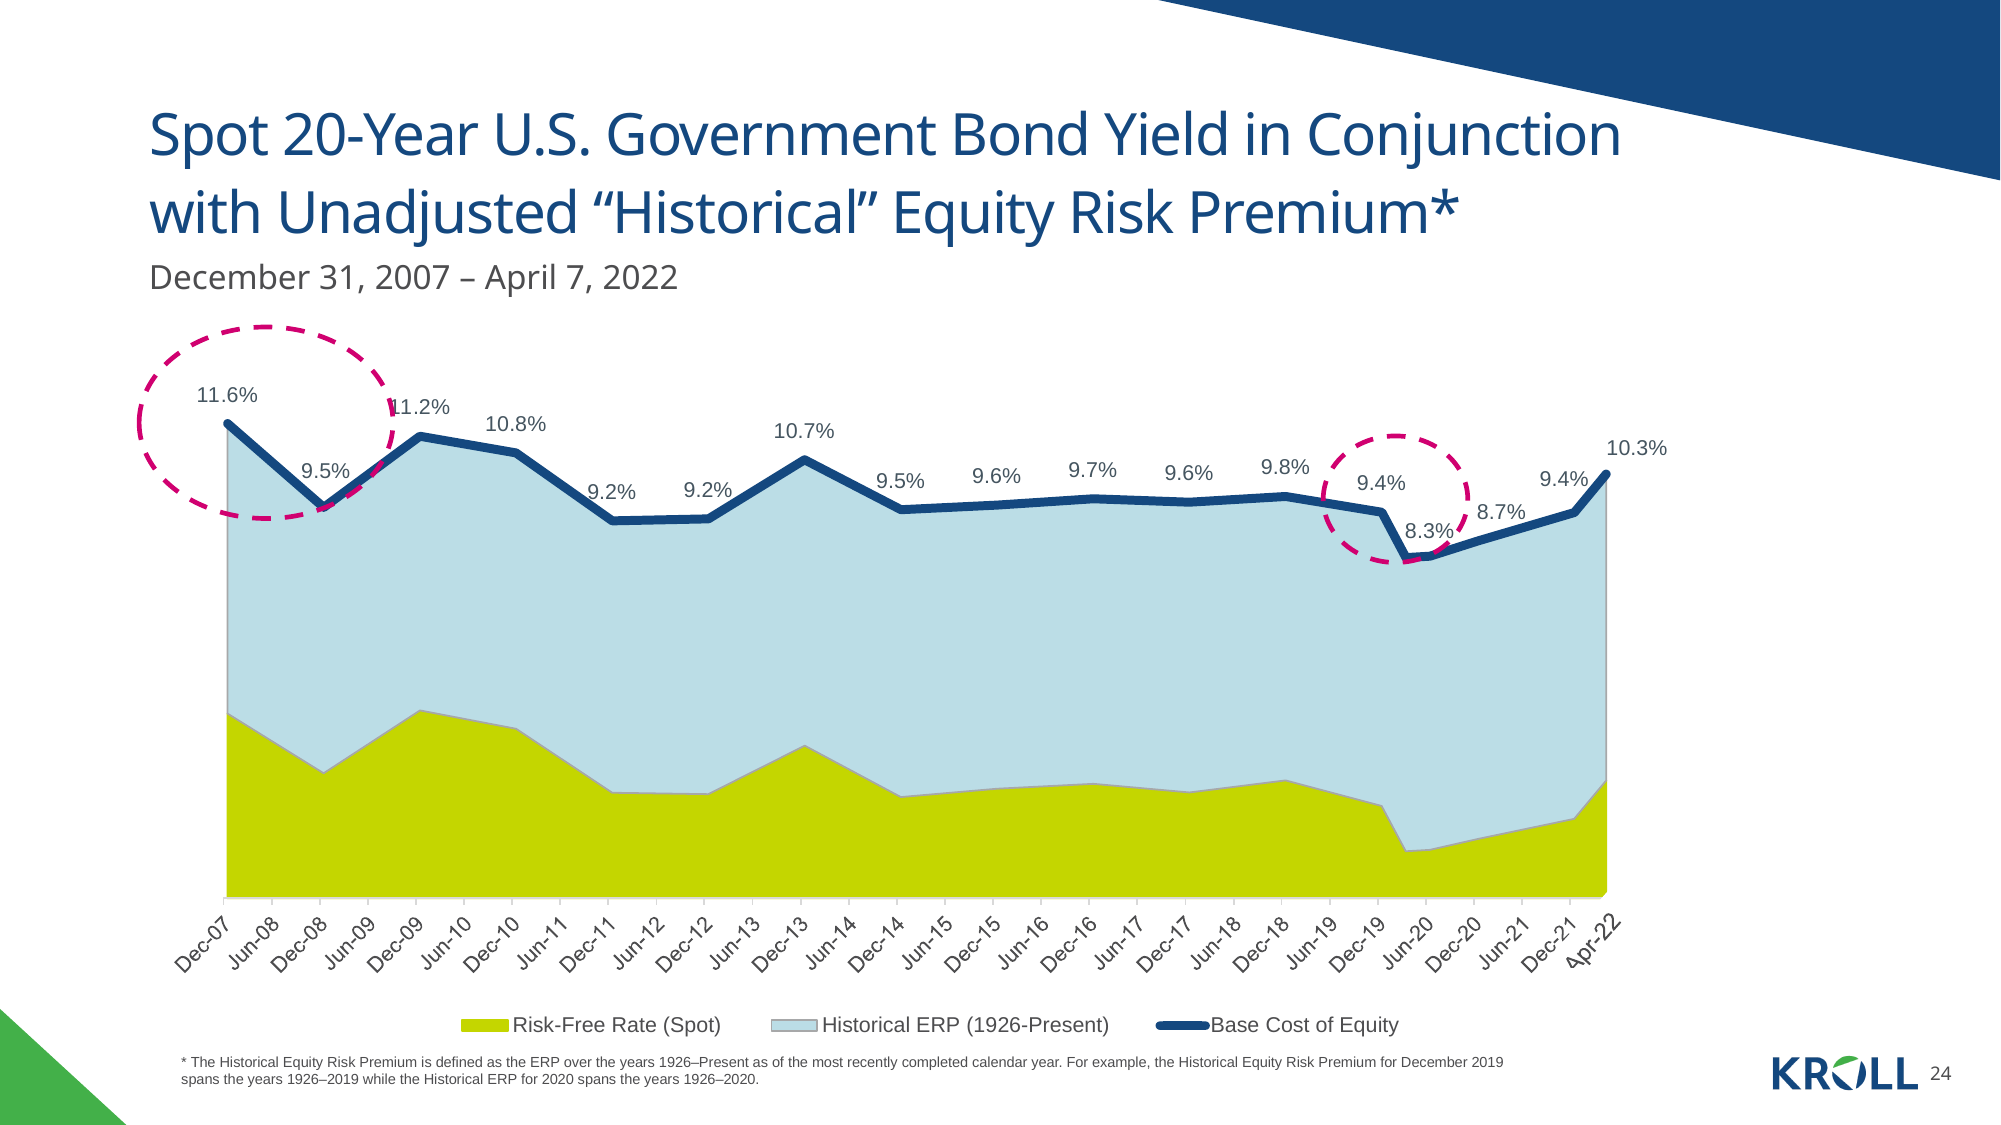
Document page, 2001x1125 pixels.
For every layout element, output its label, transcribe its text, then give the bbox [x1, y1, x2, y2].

text_box Spot 20-Year U.S. Government Bond Yield in Conjunction with Unadjusted “Historical” Equity Risk Premium* [134, 95, 1800, 238]
picture [1761, 1039, 1928, 1106]
slide_number 24 [1930, 1058, 2000, 1088]
text_box * The Historical Equity Risk Premium is defined as the ERP over the years 1926–Present as of the most recently completed calendar year. For example, the Historical Equity Risk Premium for December 2019 spans the years 1926–2019 while the Historical ERP for 2020 spans the years 1926–2020. [181, 1059, 1532, 1088]
picture [121, 248, 1731, 1059]
